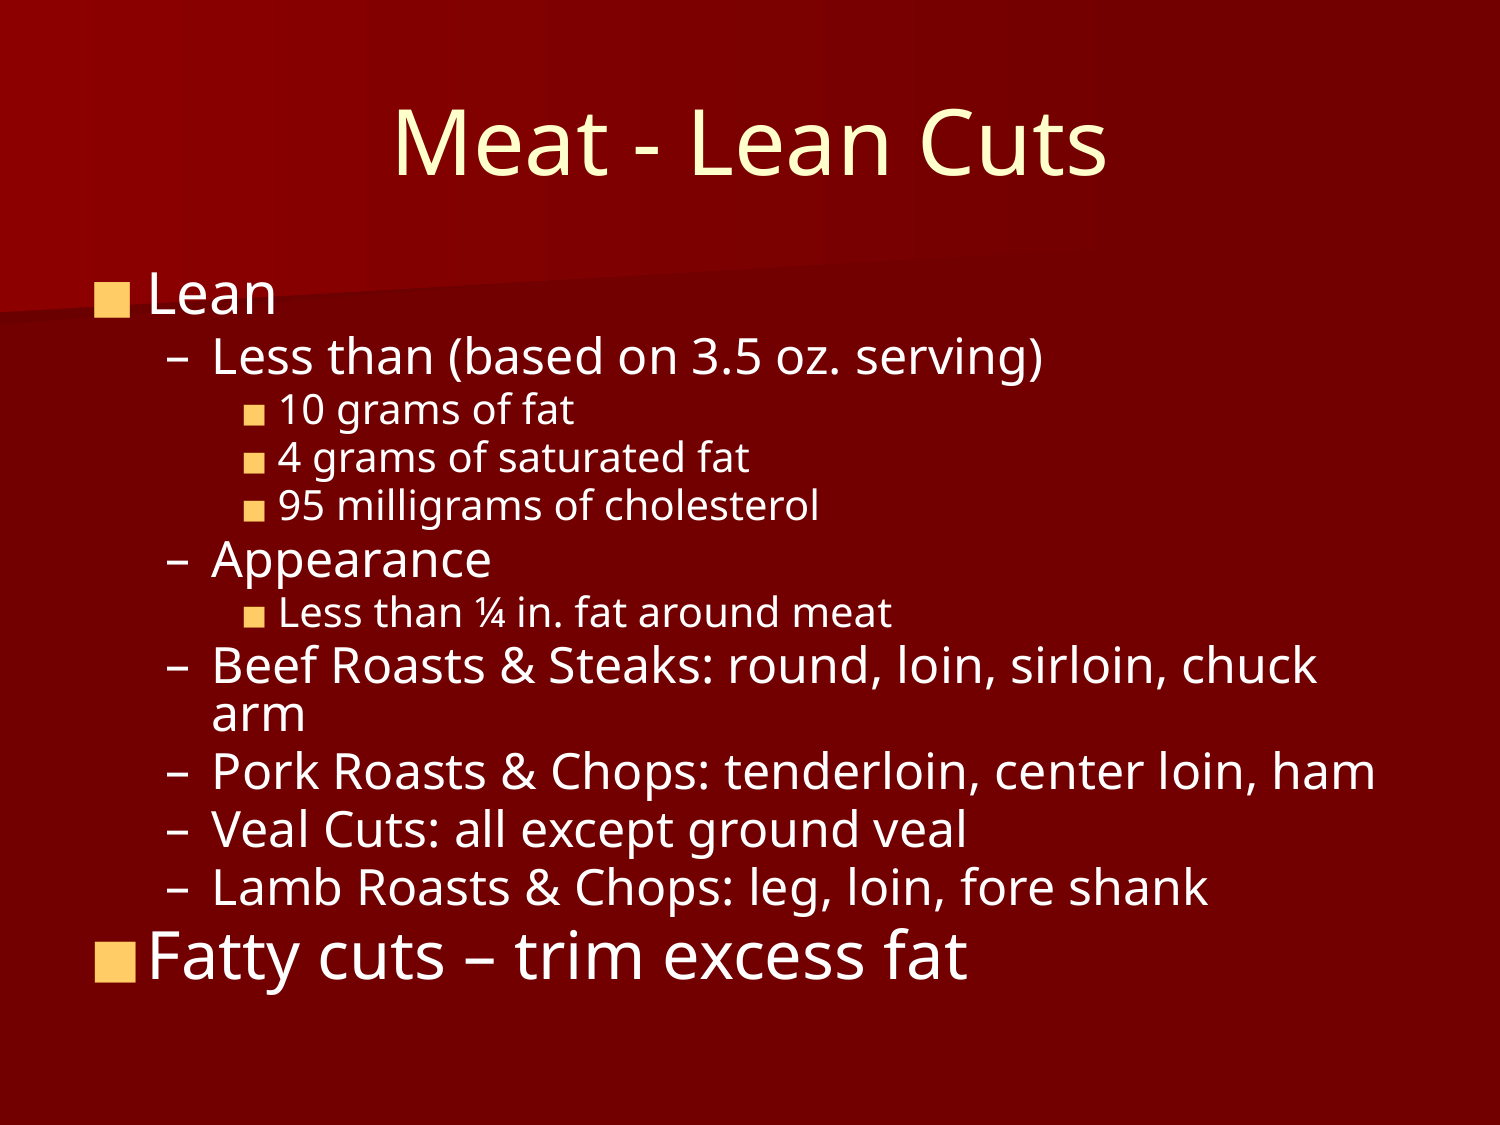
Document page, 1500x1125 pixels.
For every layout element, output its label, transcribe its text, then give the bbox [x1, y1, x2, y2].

title Meat - Lean Cuts [75, 45, 1425, 233]
list Lean Less than (based on 3.5 oz. serving) 10 grams of fat 4 grams of saturated fat 95 milligrams of cholesterol Appearance Less than ¼ in. fat around meat Beef Roasts & Steaks: round, loin, sirloin, chuck arm Pork Roasts & Chops: tenderloin, center loin, ham Veal Cuts: all except ground veal Lamb Roasts & Chops: leg, loin, fore shank Fatty cuts – trim excess fat [75, 262, 1425, 1000]
